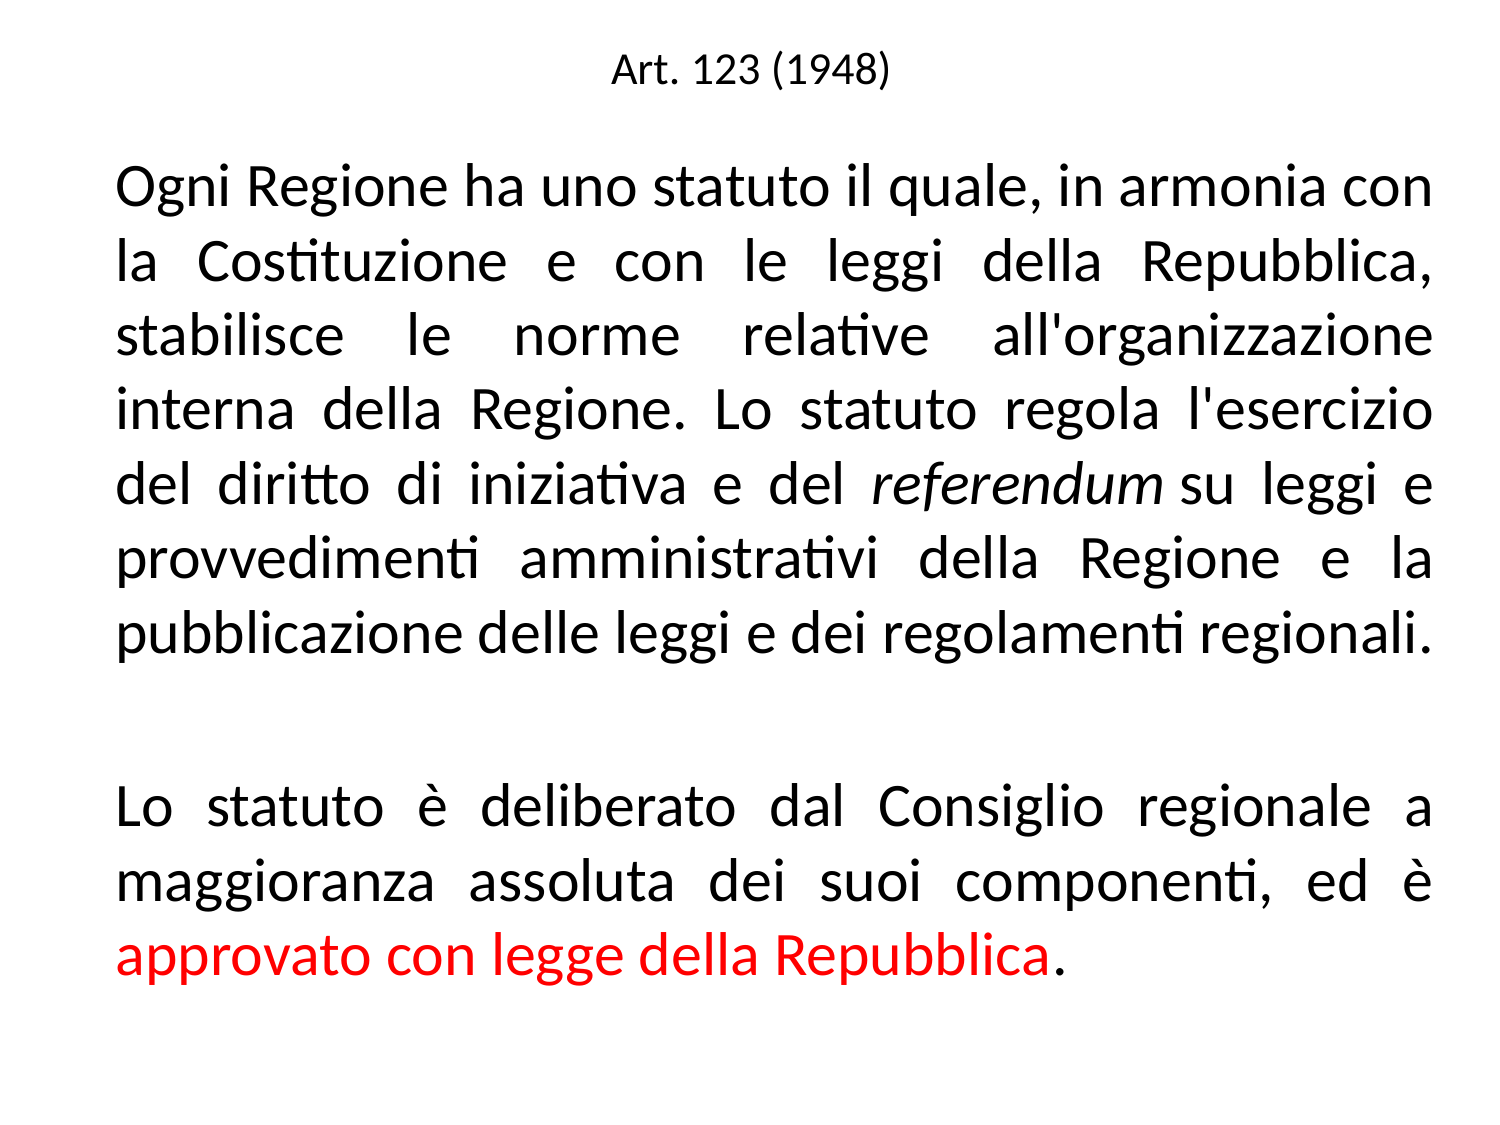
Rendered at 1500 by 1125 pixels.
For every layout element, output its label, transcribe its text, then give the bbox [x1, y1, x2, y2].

title Art. 123 (1948) [76, 30, 1427, 102]
list Ogni Regione ha uno statuto il quale, in armonia con la Costituzione e con le leggi della Repubblica, stabilisce le norme relative all'organizzazione interna della Regione. Lo statuto regola l'esercizio del diritto di iniziativa e del referendum su leggi e provvedimenti amministrativi della Regione e la pubblicazione delle leggi e dei regolamenti regionali. Lo statuto è deliberato dal Consiglio regionale a maggioranza assoluta dei suoi componenti, ed è approvato con legge della Repubblica. [100, 137, 1451, 1012]
